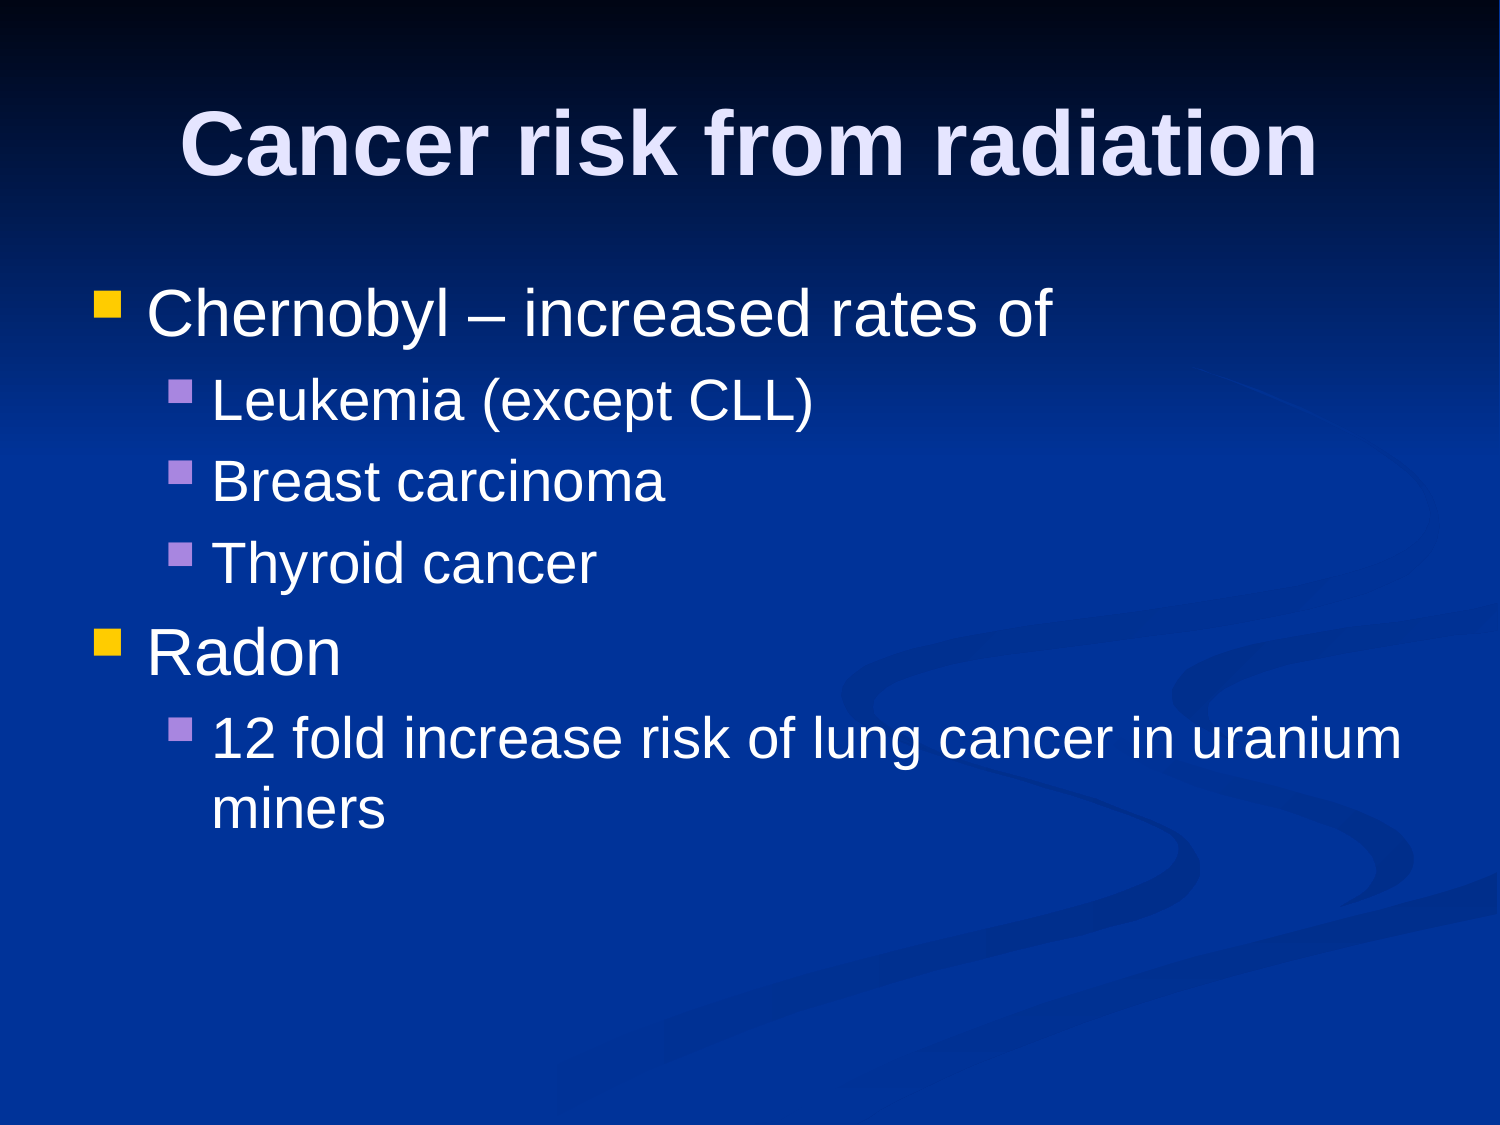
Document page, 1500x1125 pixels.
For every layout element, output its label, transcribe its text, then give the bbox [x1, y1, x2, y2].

title Cancer risk from radiation [75, 45, 1425, 233]
list Chernobyl – increased rates of Leukemia (except CLL) Breast carcinoma Thyroid cancer Radon 12 fold increase risk of lung cancer in uranium miners [75, 262, 1425, 1001]
